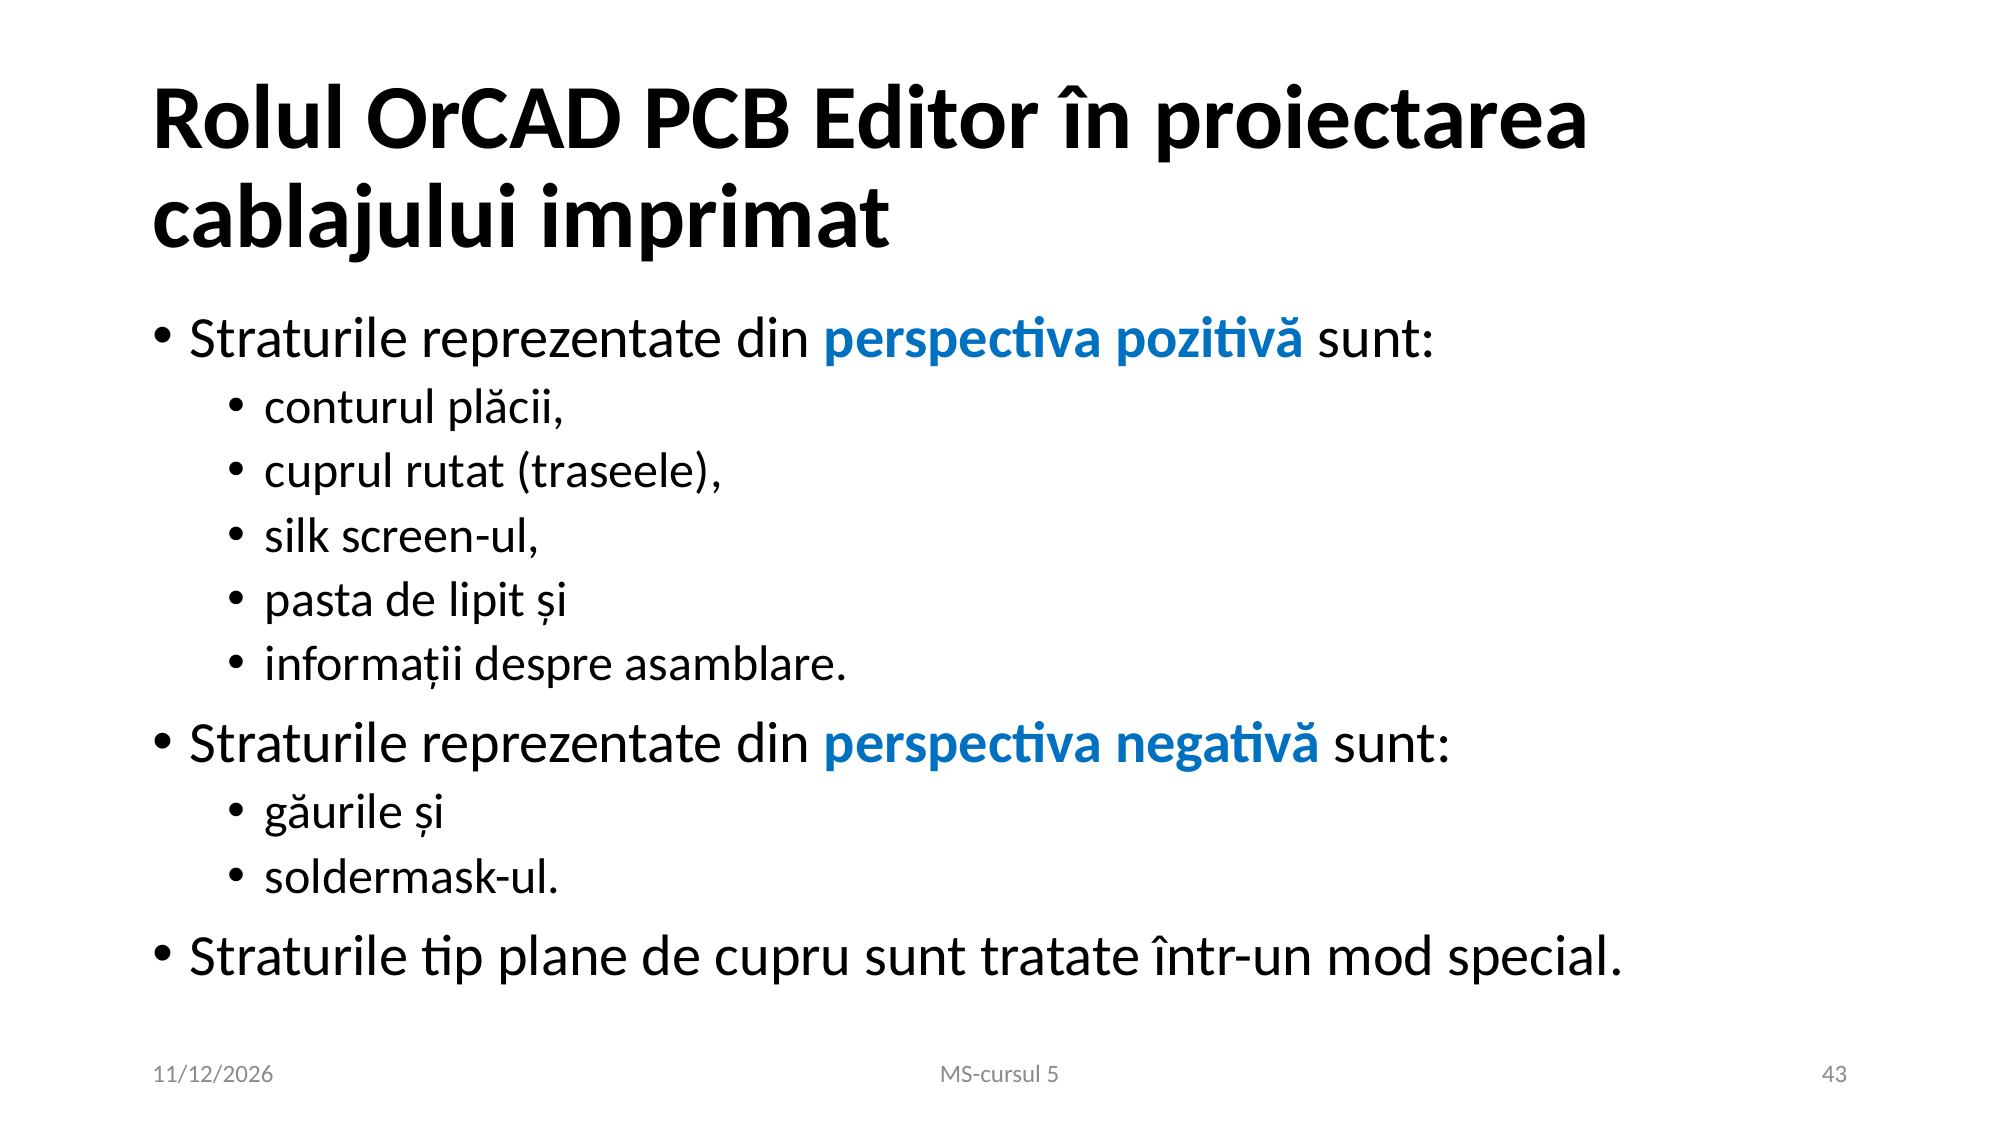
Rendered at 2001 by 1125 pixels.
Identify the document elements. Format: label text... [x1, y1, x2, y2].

title Rolul OrCAD PCB Editor în proiectarea cablajului imprimat [137, 59, 1863, 278]
list Straturile reprezentate din perspectiva pozitivă sunt: conturul plăcii, cuprul rutat (traseele), silk screen-ul, pasta de lipit și informații despre asamblare. Straturile reprezentate din perspectiva negativă sunt: găurile și soldermask-ul. Straturile tip plane de cupru sunt tratate într-un mod special. [137, 299, 1863, 1014]
slide_number 43 [1412, 1042, 1863, 1103]
footer MS-cursul 5 [662, 1042, 1338, 1103]
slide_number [137, 1042, 588, 1103]
